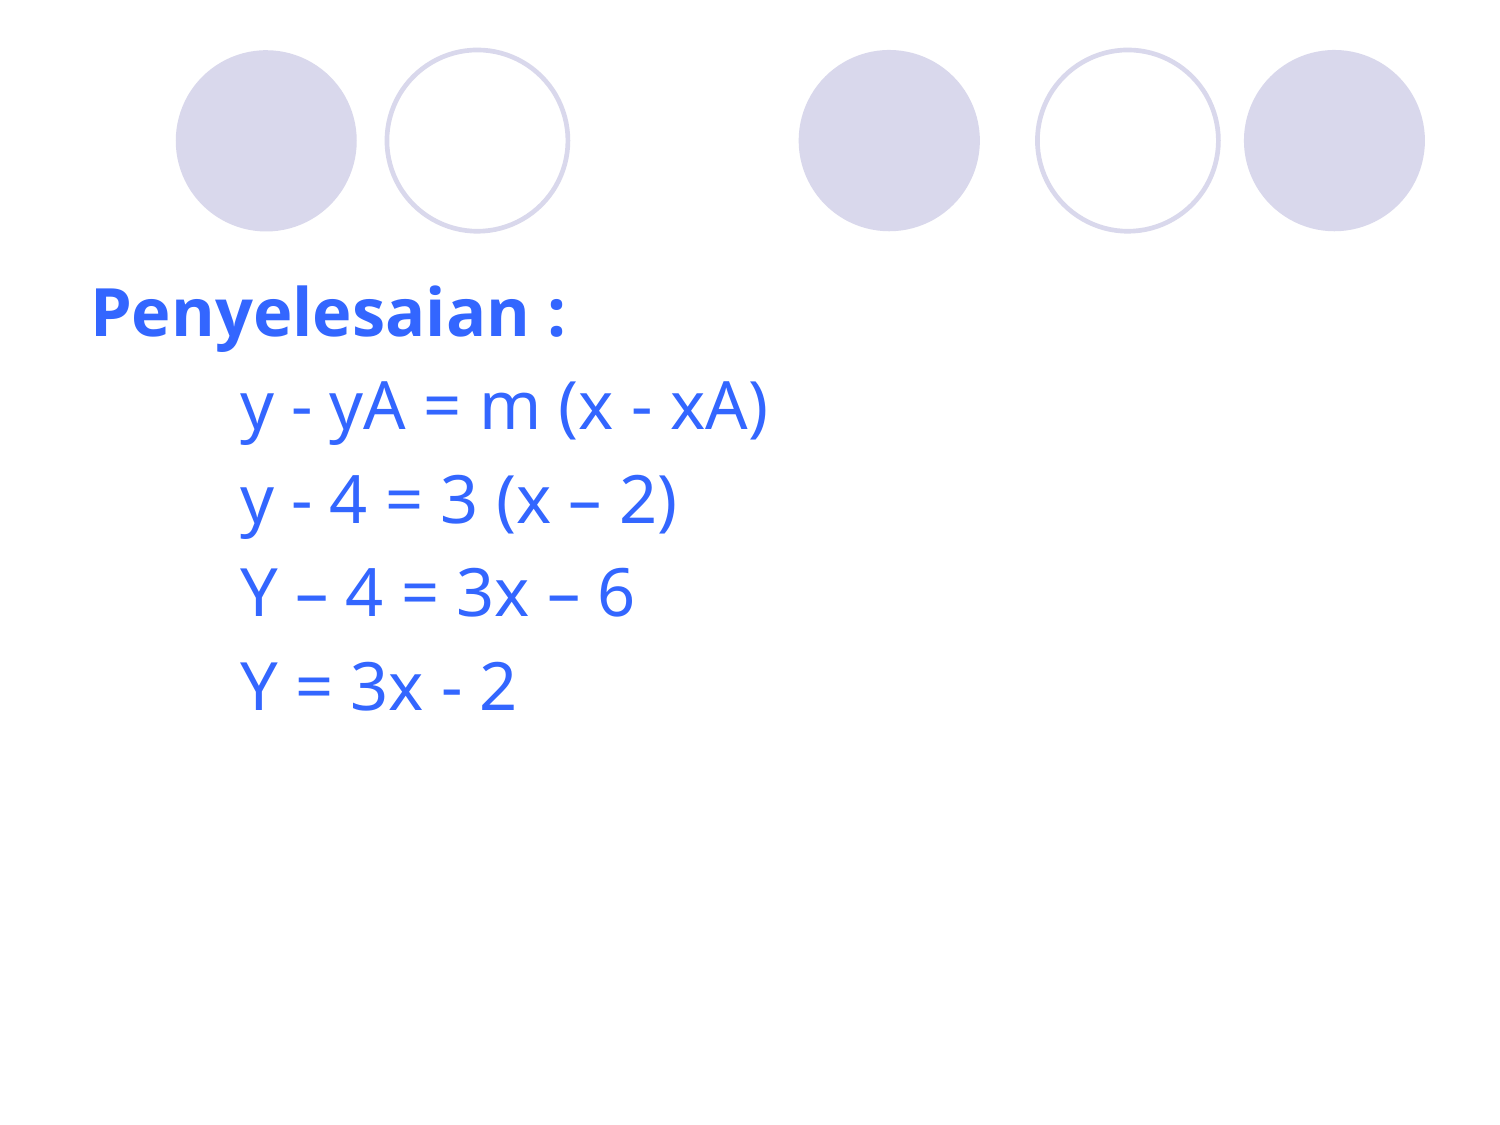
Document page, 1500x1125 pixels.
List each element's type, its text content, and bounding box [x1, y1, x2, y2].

list Penyelesaian : y - yA = m (x - xA) y - 4 = 3 (x – 2) Y – 4 = 3x – 6 Y = 3x - 2 [75, 262, 1425, 1006]
